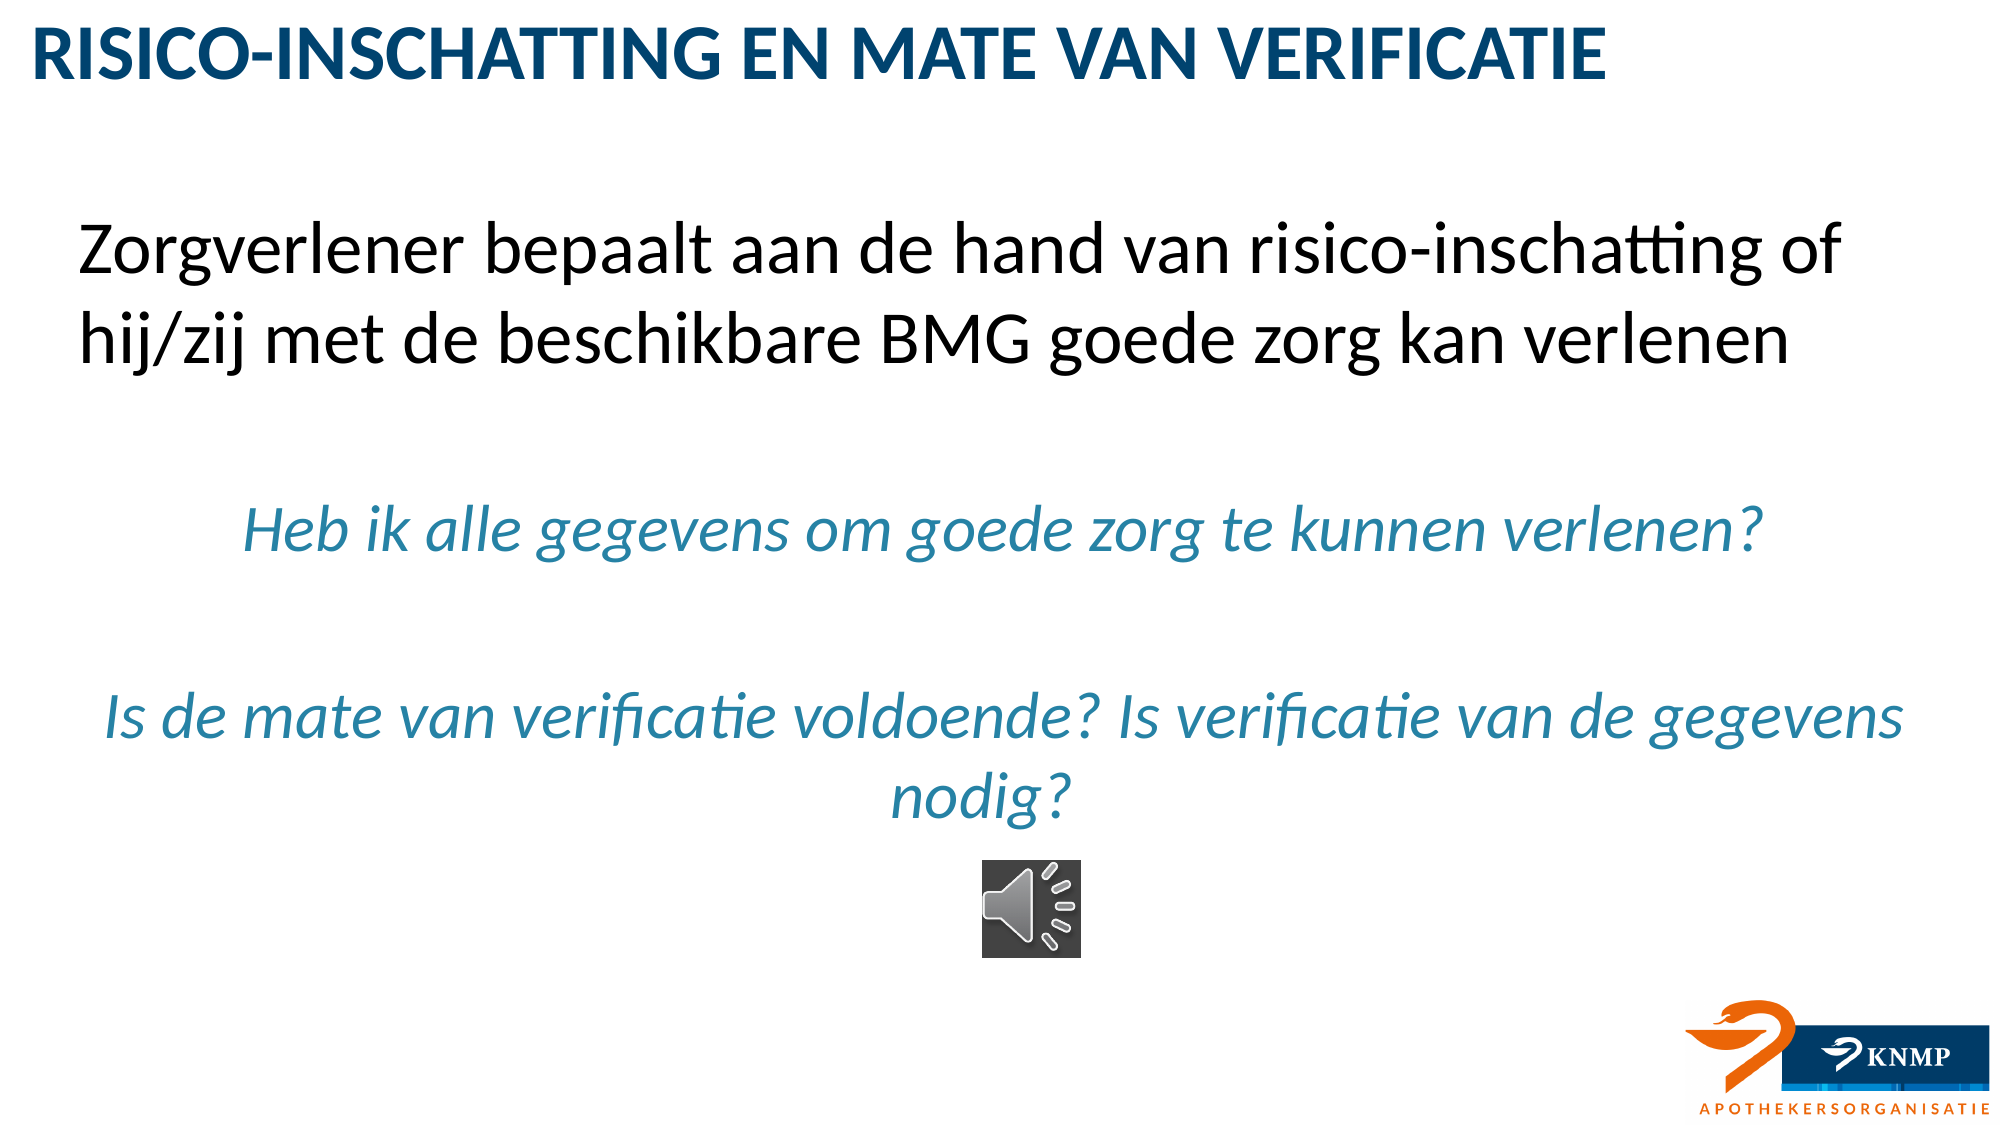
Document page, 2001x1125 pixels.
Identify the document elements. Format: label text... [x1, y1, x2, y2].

title Risico-inschatting en mate van verificatie [31, 0, 1932, 96]
list Zorgverlener bepaalt aan de hand van risico-inschatting of hij/zij met de beschikbare BMG goede zorg kan verlenen Heb ik alle gegevens om goede zorg te kunnen verlenen? Is de mate van verificatie voldoende? Is verificatie van de gegevens nodig? [78, 198, 1932, 1016]
picture [981, 858, 1082, 960]
picture [1685, 1000, 2000, 1125]
